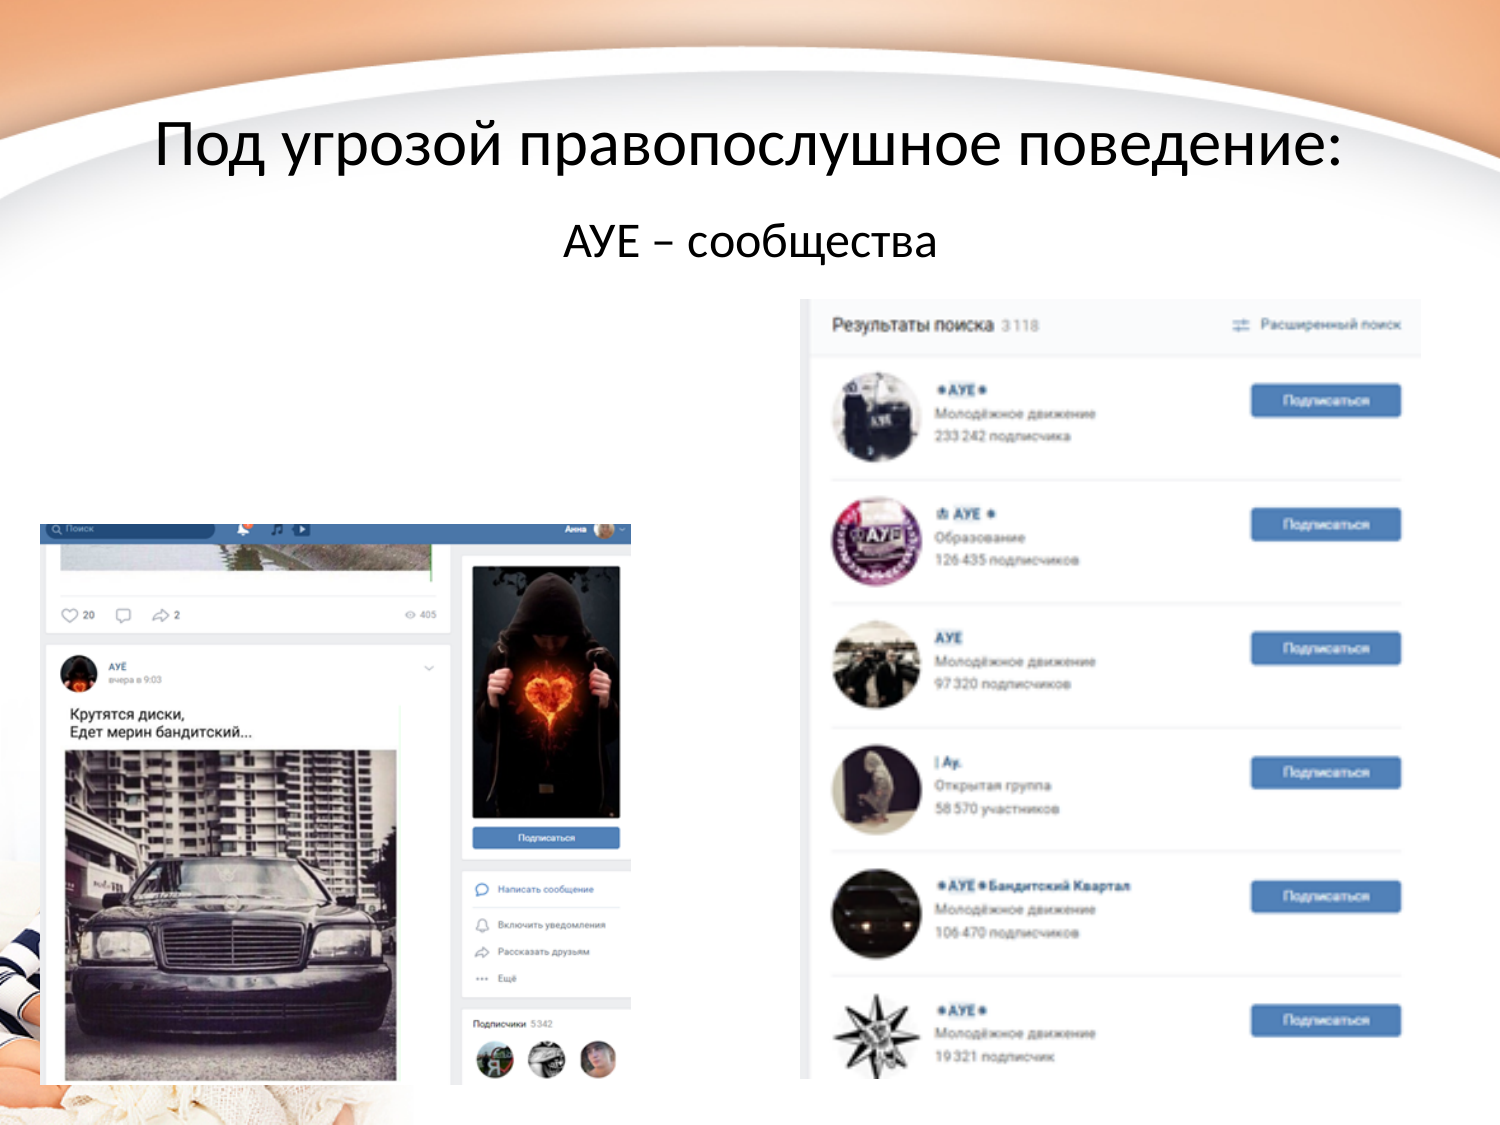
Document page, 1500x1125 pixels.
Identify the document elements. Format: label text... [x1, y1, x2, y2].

title Под угрозой правопослушное поведение: [75, 45, 1425, 233]
list АУЕ – сообщества [70, 200, 1421, 943]
picture [0, 0, 1500, 1125]
